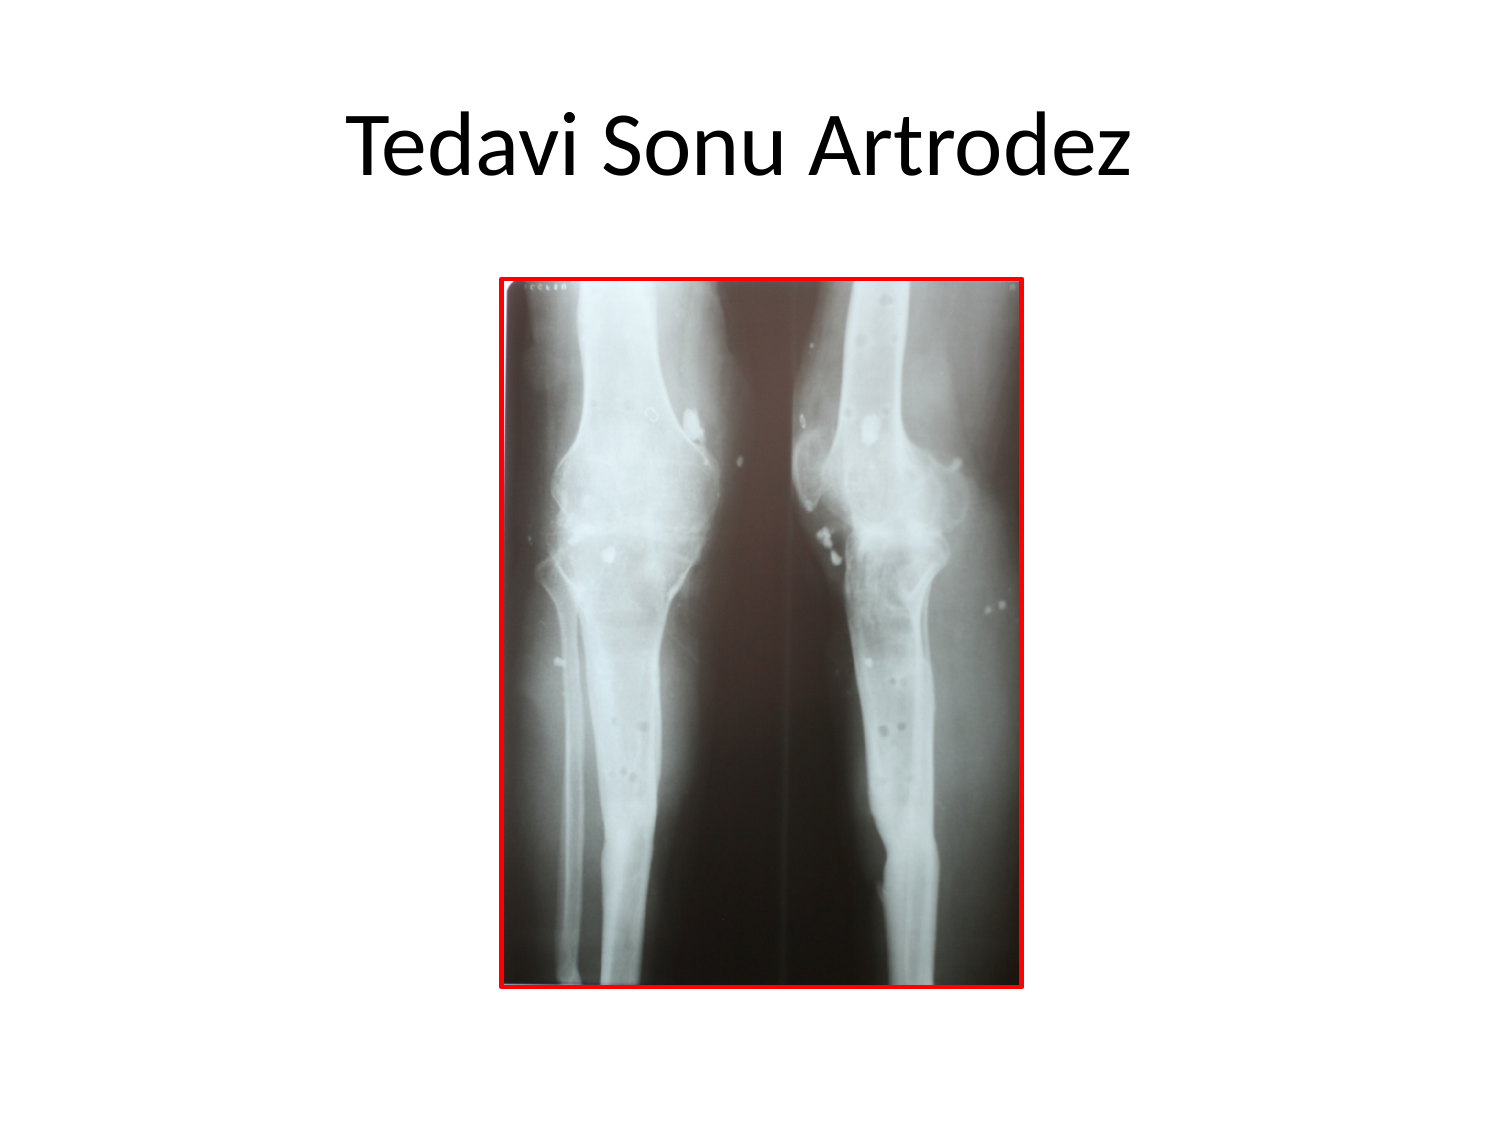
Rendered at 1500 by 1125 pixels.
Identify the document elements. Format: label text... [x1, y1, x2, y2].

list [409, 374, 1114, 891]
title Tedavi Sonu Artrodez [75, 45, 1425, 233]
picture [504, 891, 1019, 985]
picture [504, 281, 1019, 374]
